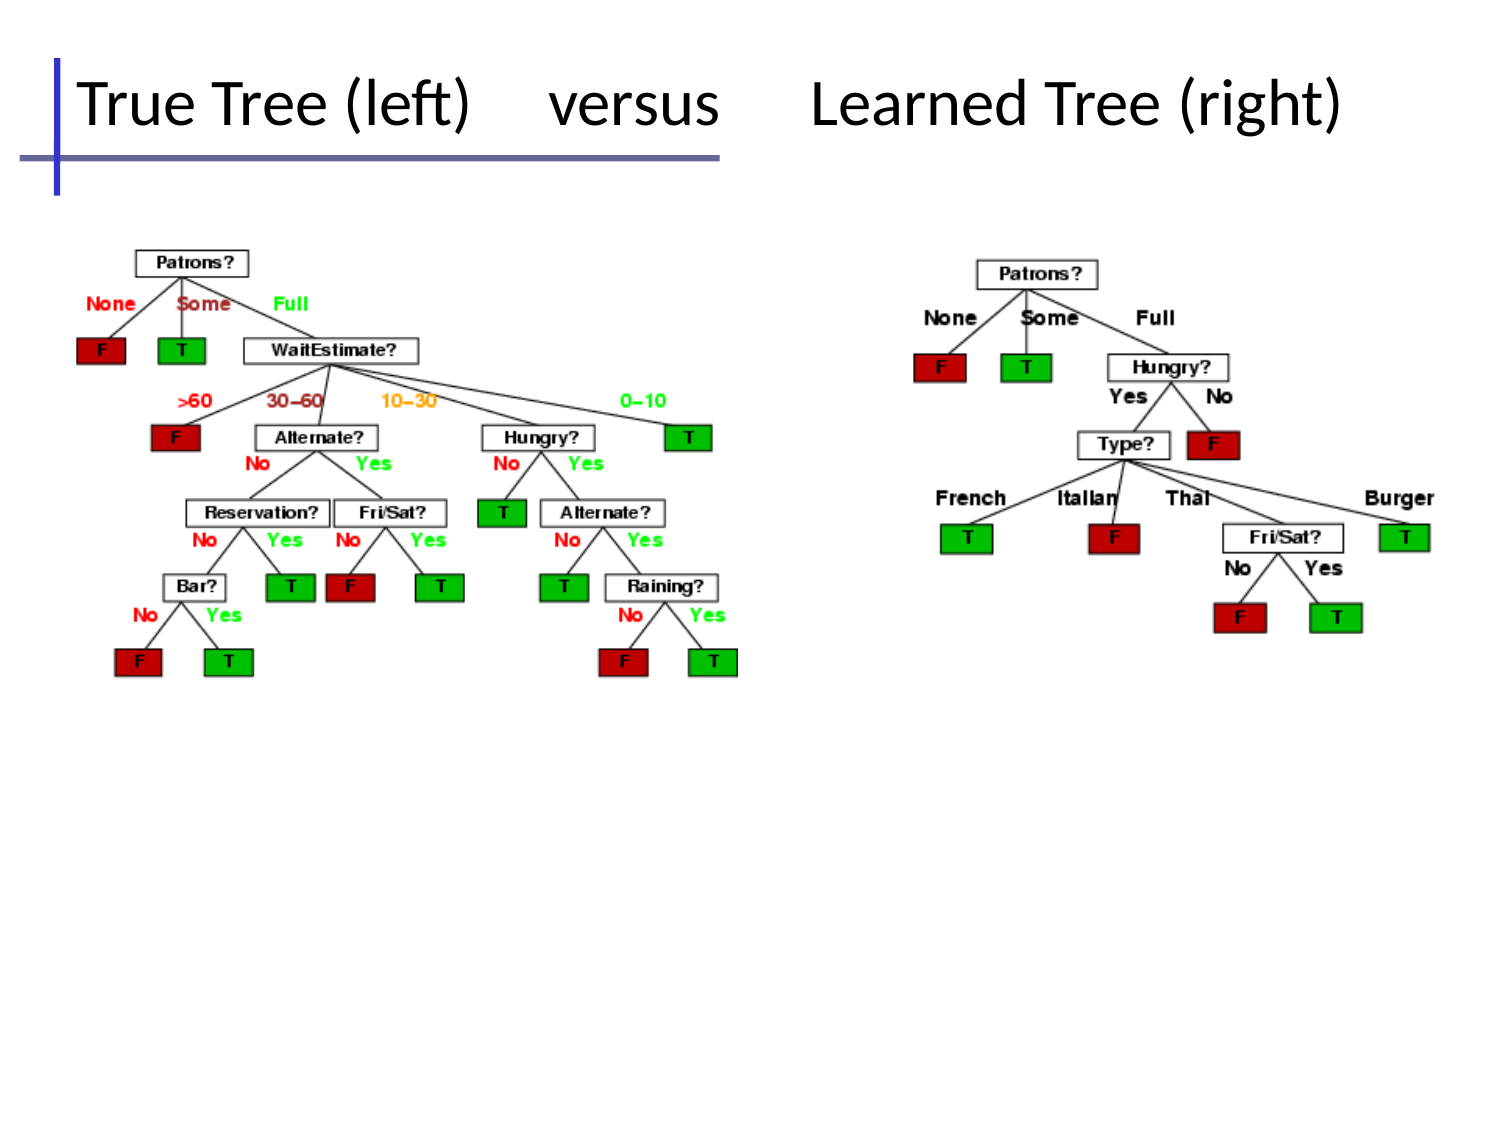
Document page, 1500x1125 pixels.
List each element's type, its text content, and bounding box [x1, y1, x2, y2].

title True Tree (left) versus Learned Tree (right) [61, 14, 1399, 183]
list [912, 237, 1438, 660]
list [74, 228, 738, 705]
